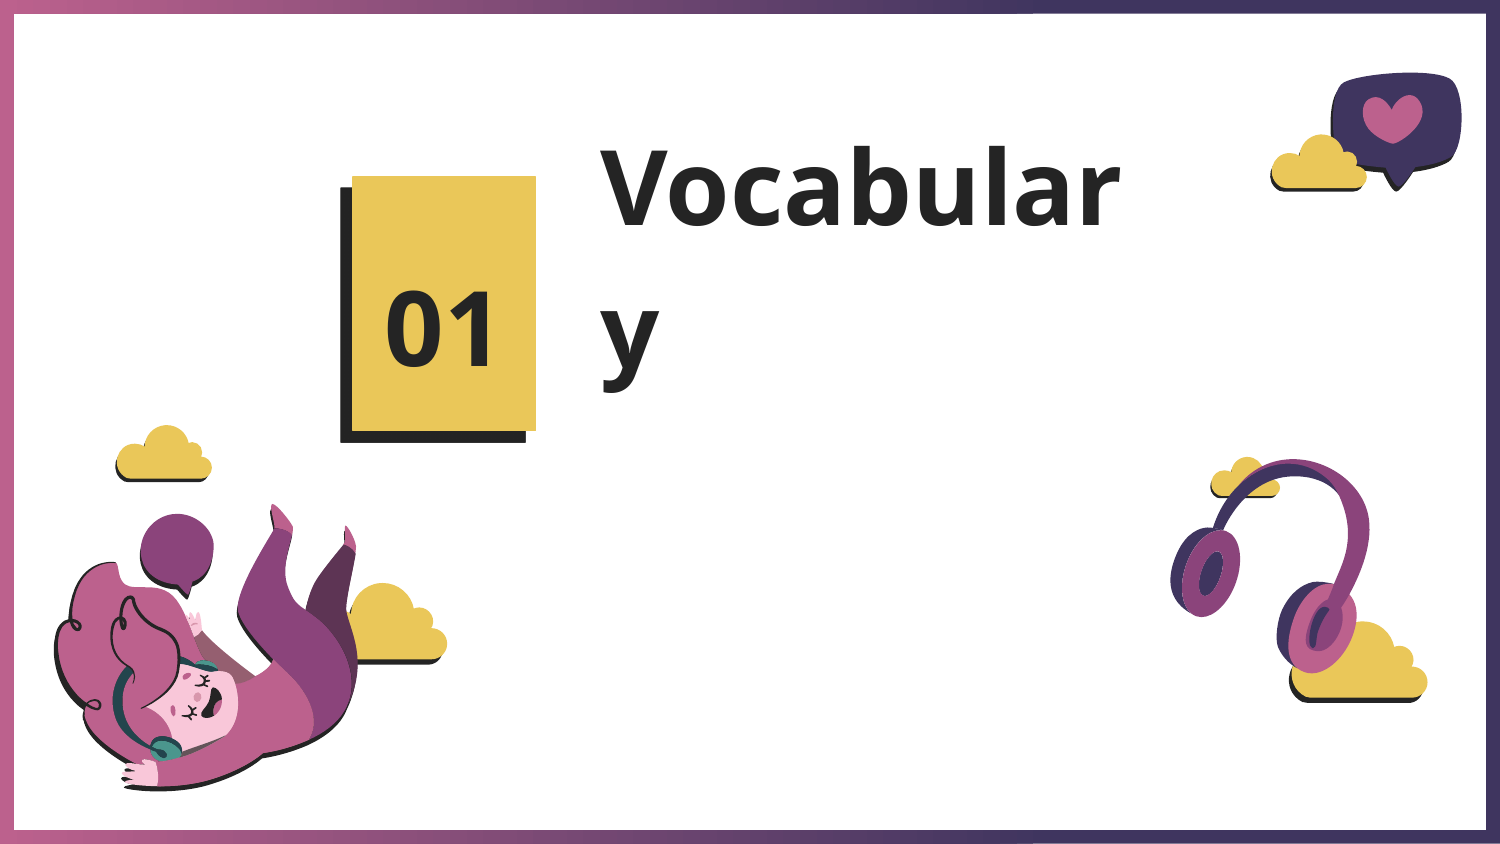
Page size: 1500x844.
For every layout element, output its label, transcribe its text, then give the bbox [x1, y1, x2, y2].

title Vocabulary [585, 251, 1148, 405]
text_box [1278, 621, 1428, 704]
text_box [1263, 135, 1367, 192]
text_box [1324, 67, 1467, 192]
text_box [375, 583, 447, 665]
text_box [1160, 458, 1373, 674]
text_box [108, 425, 212, 483]
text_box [53, 503, 370, 792]
title 01 [352, 176, 536, 431]
